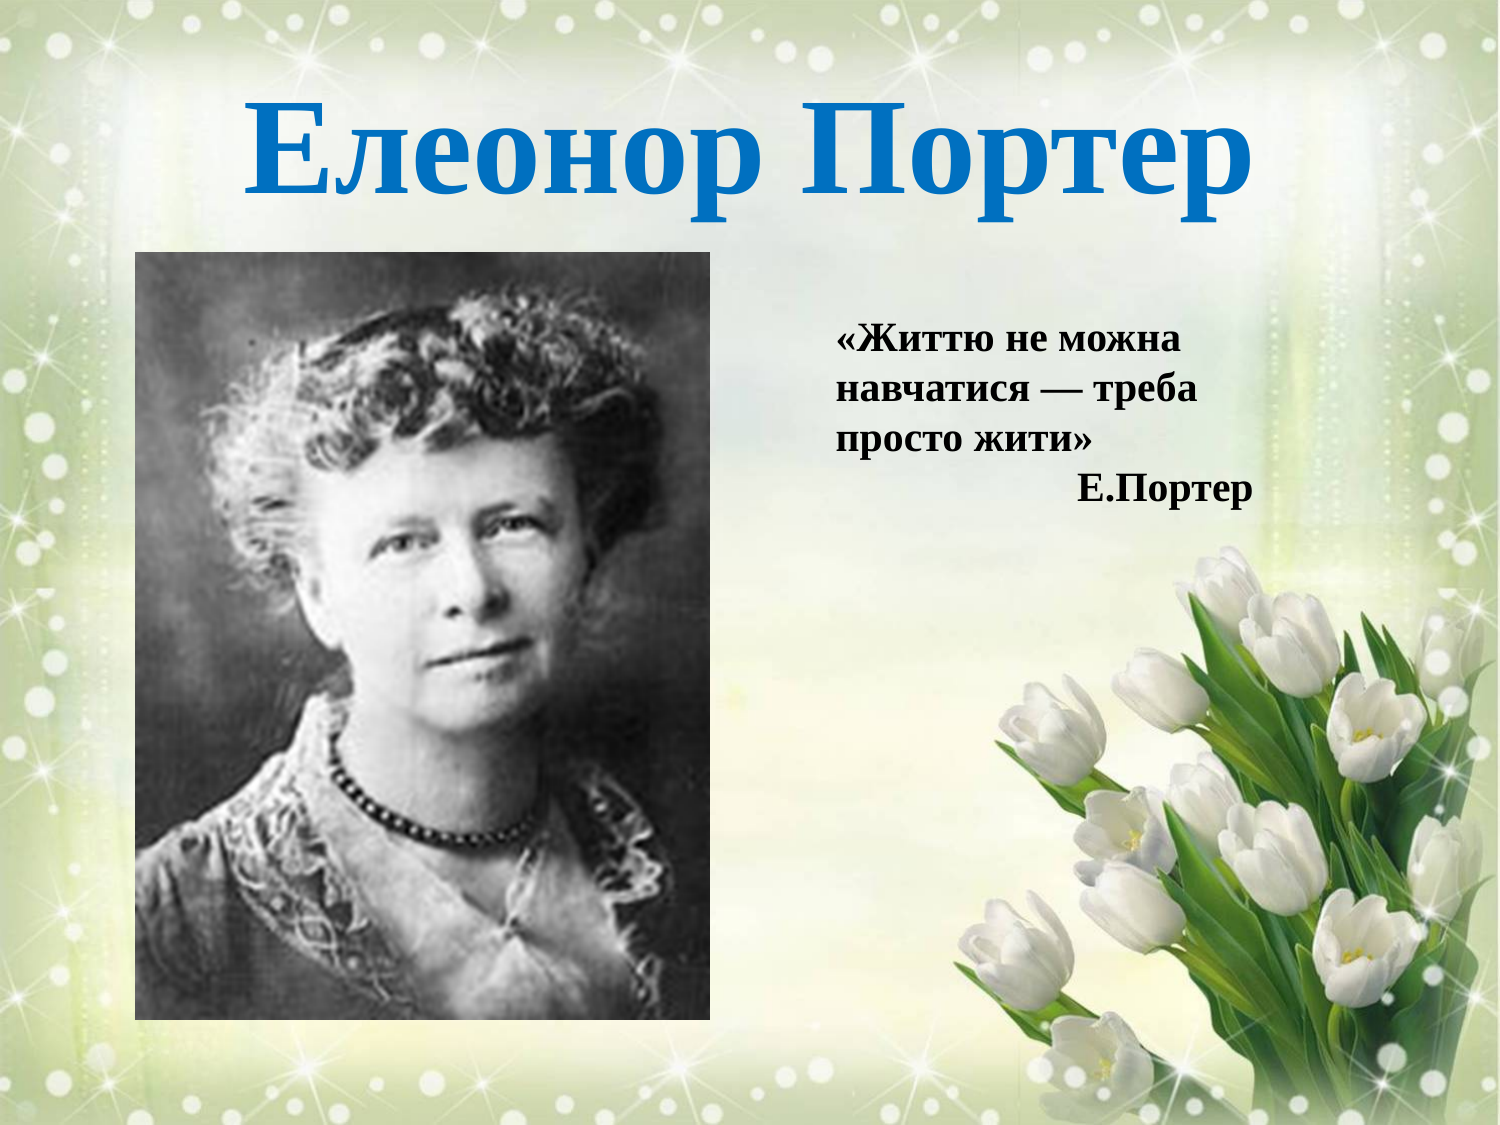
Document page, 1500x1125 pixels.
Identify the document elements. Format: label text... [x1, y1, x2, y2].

picture [0, 0, 1500, 1125]
title Елеонор Портер [75, 45, 1425, 233]
text_box «Життю не можна навчатися — треба просто жити» Е.Портер [820, 302, 1282, 518]
